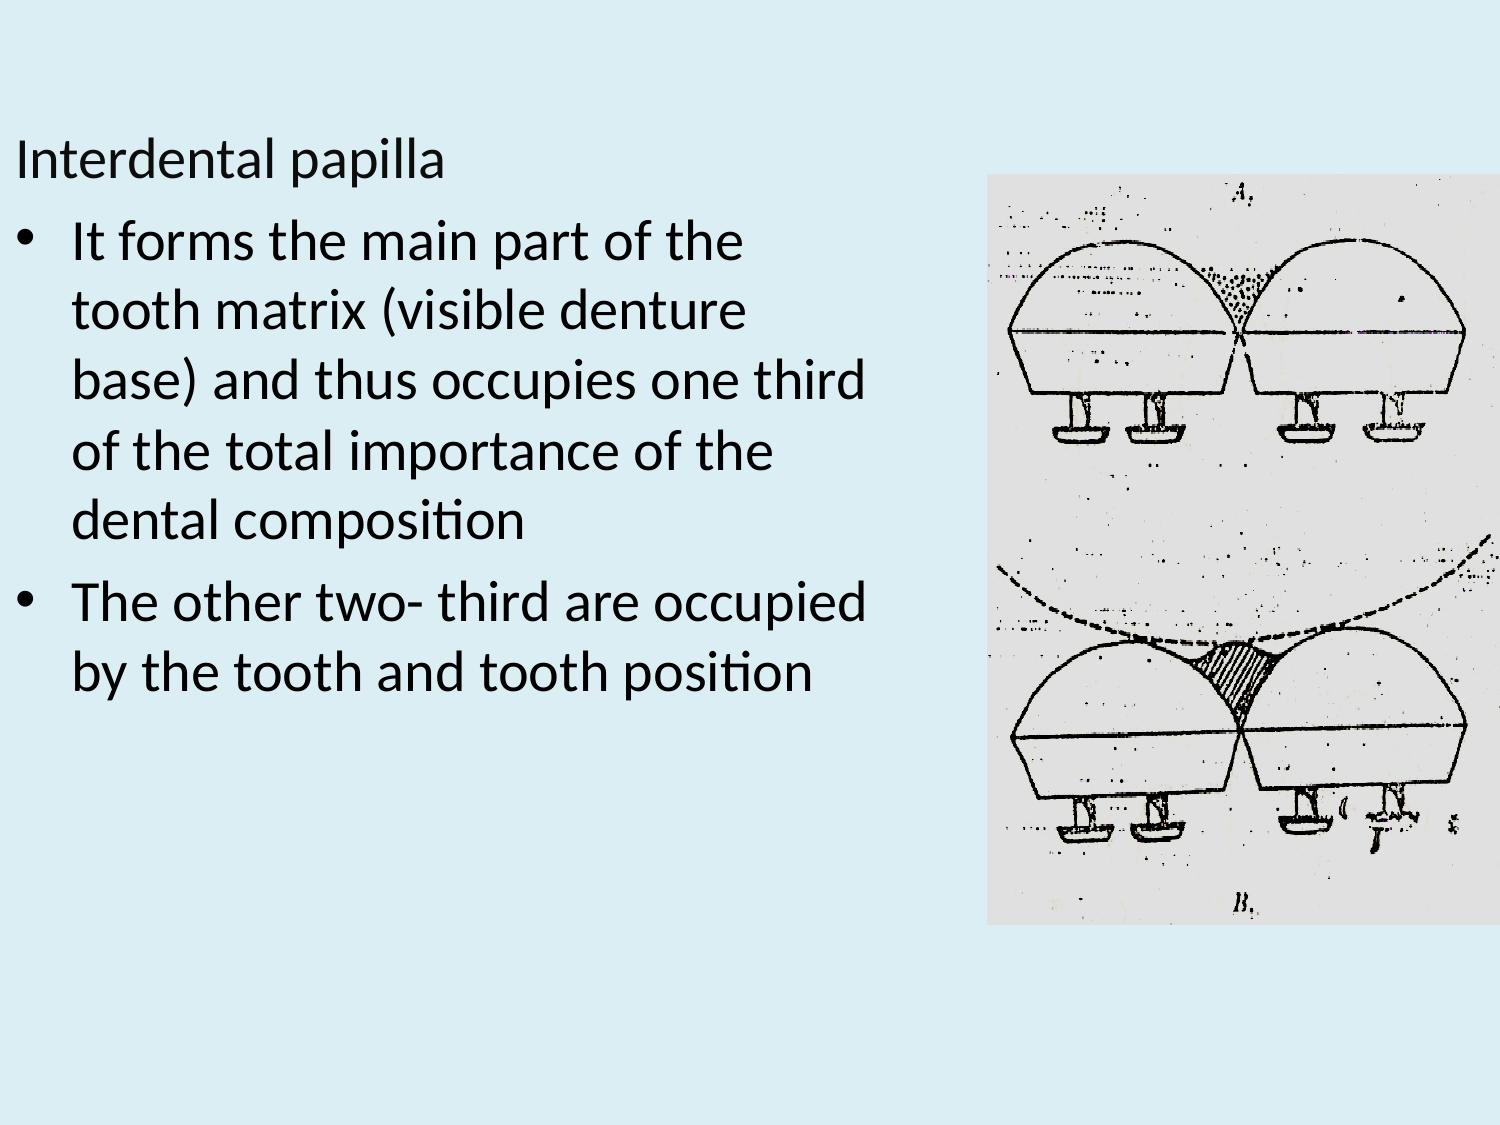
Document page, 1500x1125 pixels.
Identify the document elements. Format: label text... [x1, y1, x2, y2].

list Interdental papilla It forms the main part of the tooth matrix (visible denture base) and thus occupies one third of the total importance of the dental composition The other two- third are occupied by the tooth and tooth position [0, 112, 888, 1088]
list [987, 174, 1500, 926]
